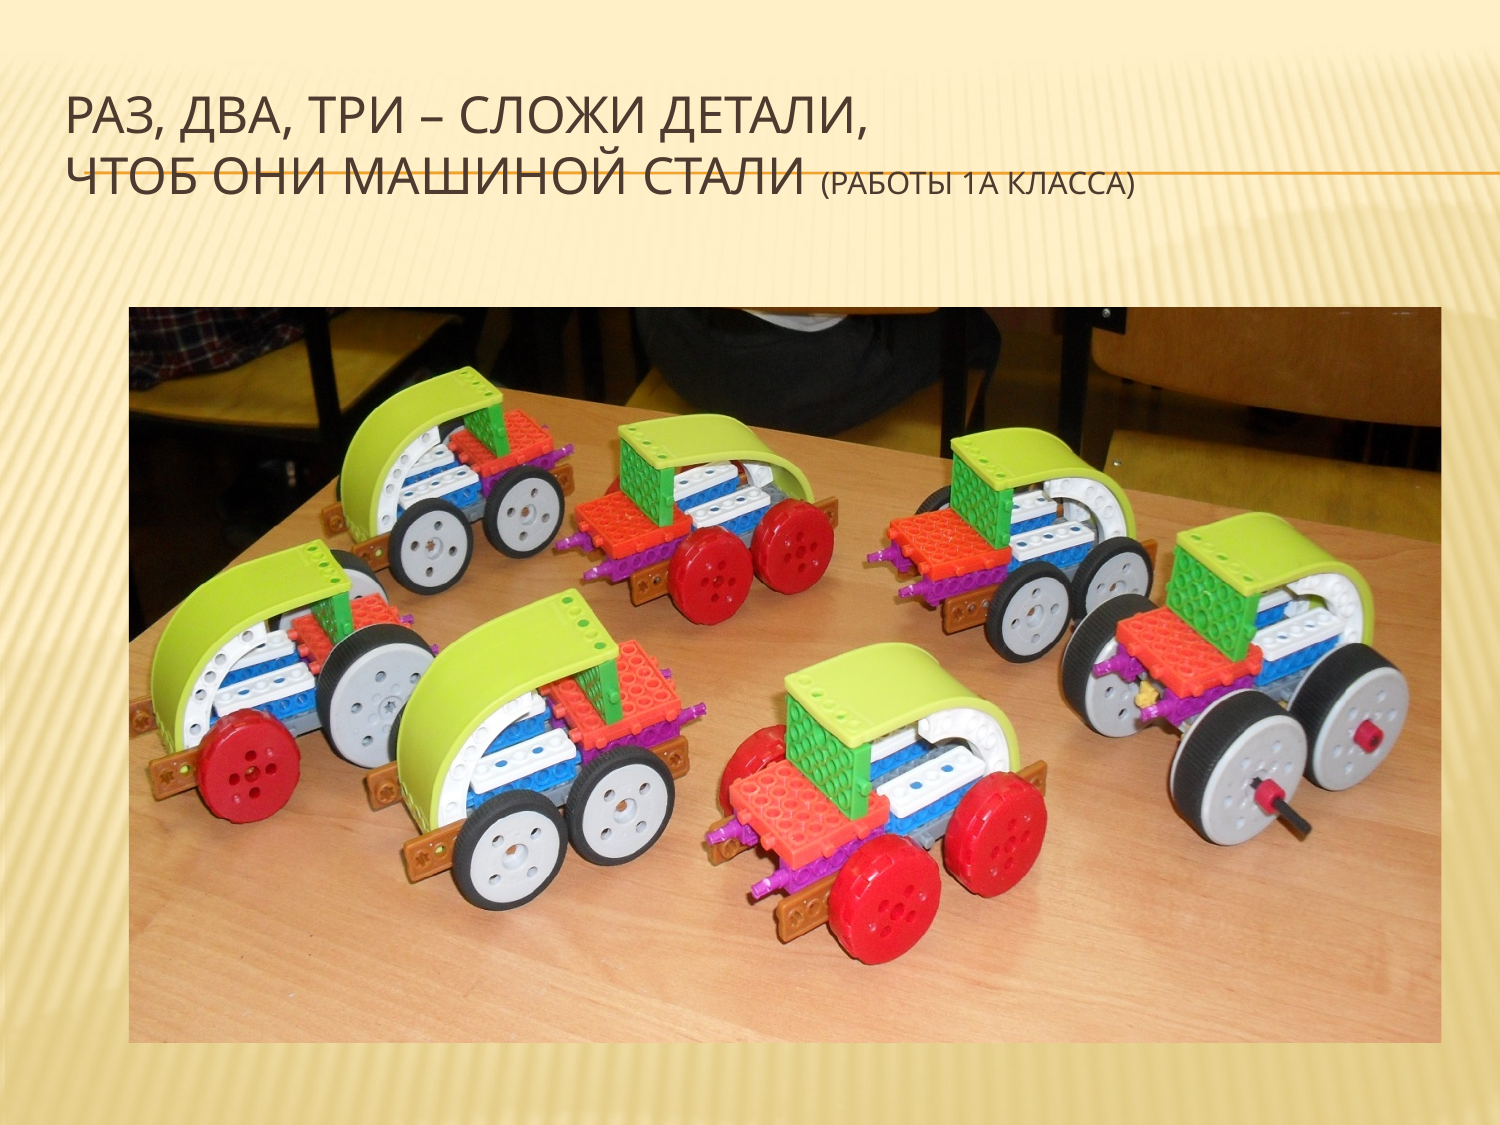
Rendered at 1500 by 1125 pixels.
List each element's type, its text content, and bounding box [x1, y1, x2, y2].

picture [128, 306, 1442, 1044]
list [50, 254, 1475, 998]
title Раз, два, три – сложи детали, Чтоб они машиной стали (работы 1а класса) [50, 75, 1475, 213]
